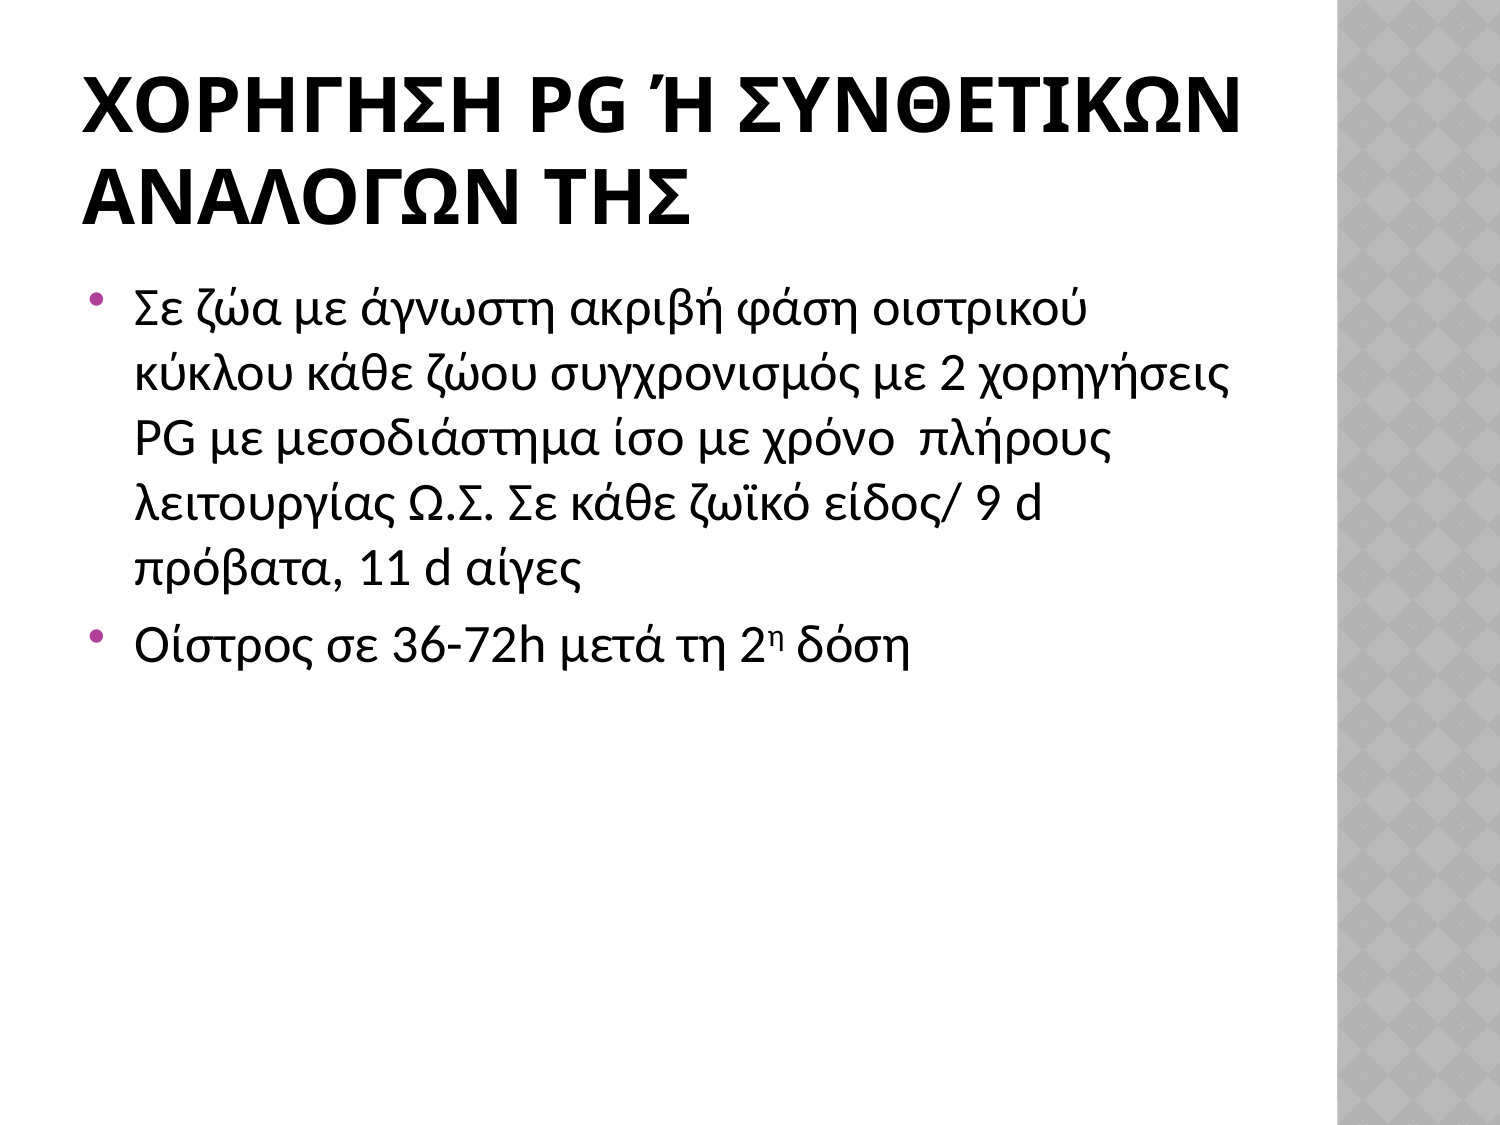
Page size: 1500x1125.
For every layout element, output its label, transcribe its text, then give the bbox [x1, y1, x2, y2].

title ΧΟΡΗΓΗΣΗ pg Ή ΣΥΝΘΕΤΙΚΩΝ ΑΝΑΛΟΓΩΝ ΤΗΣ [75, 52, 1263, 240]
list Σε ζώα με άγνωστη ακριβή φάση οιστρικού κύκλου κάθε ζώου συγχρονισμός με 2 χορηγήσεις PG με μεσοδιάστημα ίσο με χρόνο πλήρους λειτουργίας Ω.Σ. Σε κάθε ζωϊκό είδος/ 9 d πρόβατα, 11 d αίγες Οίστρος σε 36-72h μετά τη 2η δόση [75, 264, 1263, 1059]
